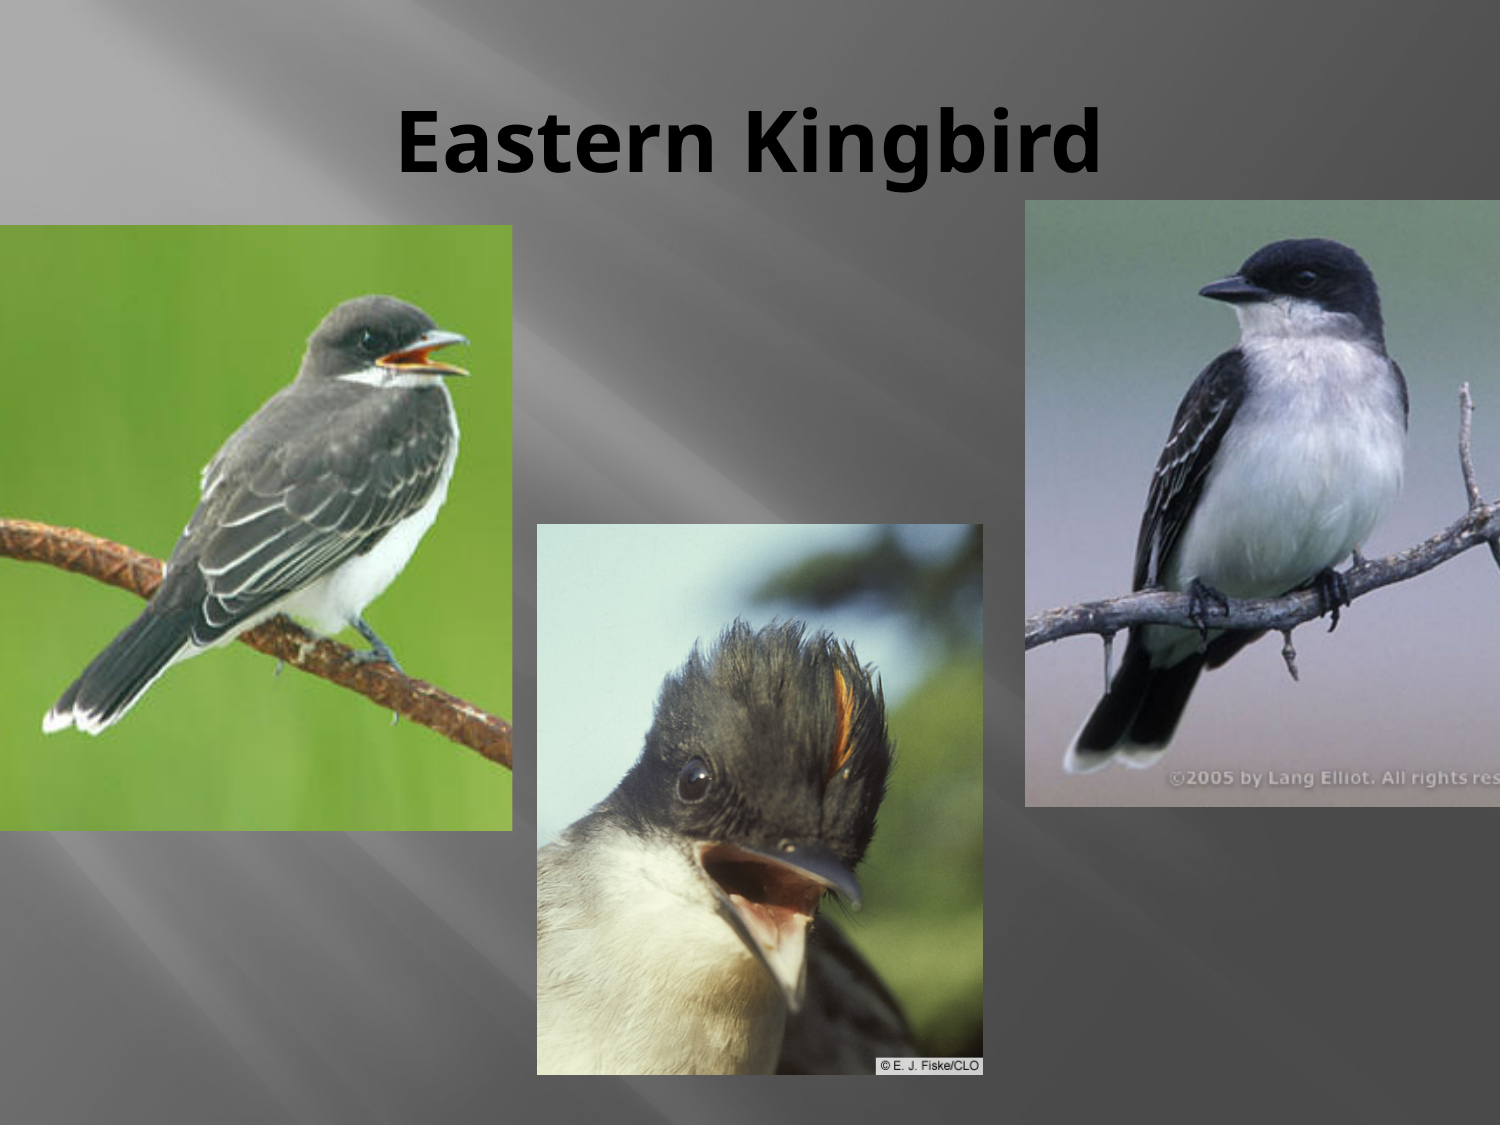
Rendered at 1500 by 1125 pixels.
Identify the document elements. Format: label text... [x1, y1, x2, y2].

picture [537, 524, 983, 1076]
picture [0, 224, 513, 832]
picture [1024, 199, 1500, 807]
title Eastern Kingbird [75, 45, 1425, 233]
